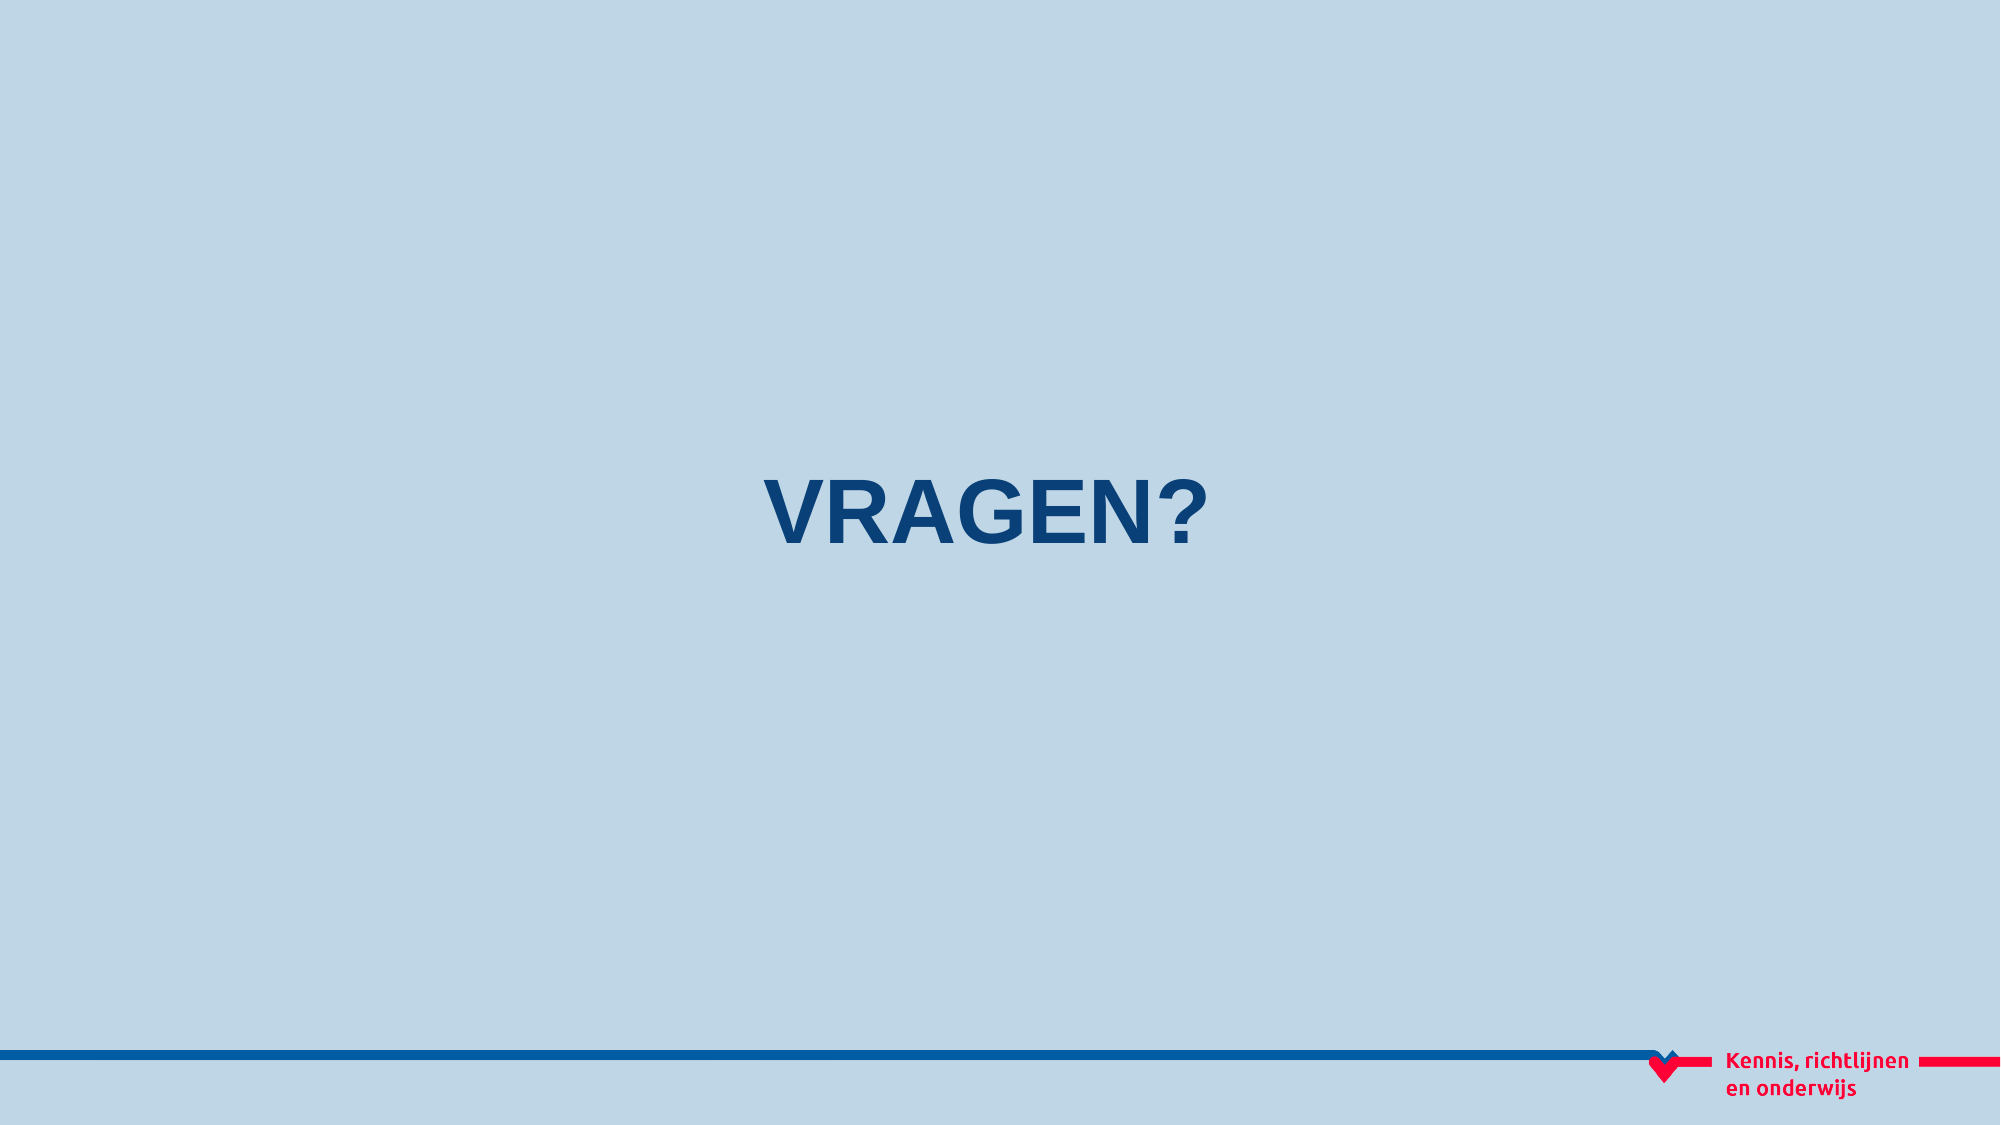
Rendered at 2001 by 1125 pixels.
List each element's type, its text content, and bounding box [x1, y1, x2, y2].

text_box VRAGEN? [702, 444, 1298, 563]
picture [0, 1025, 2001, 1125]
